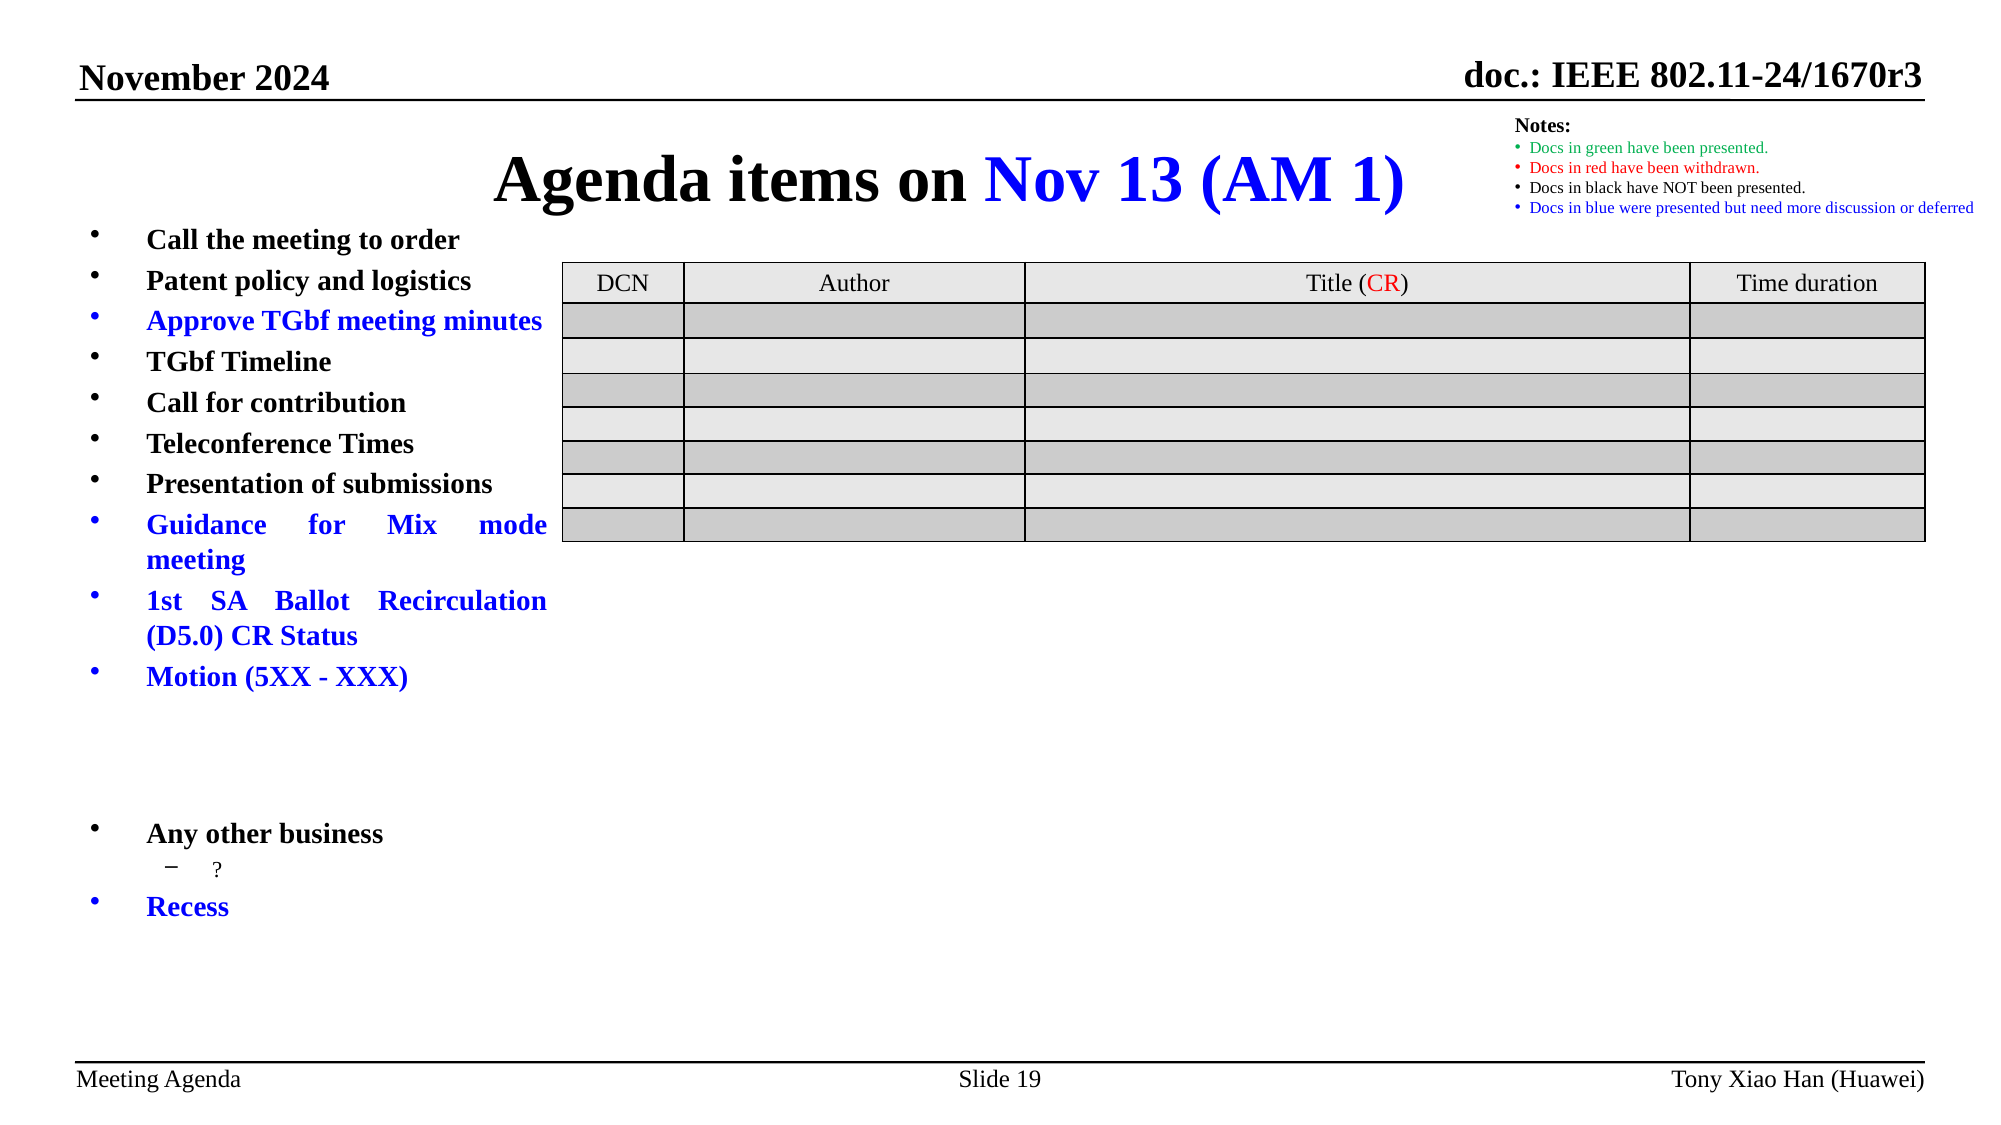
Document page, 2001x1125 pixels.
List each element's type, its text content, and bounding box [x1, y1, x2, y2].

table_cell [1026, 339, 1689, 373]
table_cell [1691, 304, 1924, 337]
table_cell [1026, 374, 1689, 406]
table_cell [1026, 304, 1689, 337]
table_cell [563, 339, 683, 373]
table_cell [1691, 442, 1924, 473]
table_header Author [685, 263, 1024, 302]
table_header Title (CR) [1026, 263, 1689, 302]
table_cell [685, 408, 1024, 440]
table_cell [563, 304, 683, 337]
table_cell [1691, 509, 1924, 541]
table_cell [1691, 475, 1924, 507]
table_cell [1691, 408, 1924, 440]
table_cell [1026, 442, 1689, 473]
table_cell [685, 509, 1024, 541]
table_cell [685, 374, 1024, 406]
table_cell [563, 442, 683, 473]
table_cell [1026, 408, 1689, 440]
table_cell [563, 475, 683, 507]
table_cell [1026, 475, 1689, 507]
table_cell [1691, 339, 1924, 373]
table_cell [685, 475, 1024, 507]
table_cell [685, 442, 1024, 473]
table_header Time duration [1691, 263, 1924, 302]
table_cell [1691, 374, 1924, 406]
table_cell [563, 408, 683, 440]
table_cell [563, 509, 683, 541]
table_cell [1026, 509, 1689, 541]
table_cell [685, 304, 1024, 337]
table_cell [685, 339, 1024, 373]
table_header DCN [563, 263, 683, 302]
table_cell [563, 374, 683, 406]
text_box Notes: Docs in green have been presented. Docs in red have been withdrawn. Docs in black have NOT been presented. Docs in blue were presented but need more discussion or deferred [1500, 104, 2000, 246]
text_box Agenda items on Nov 13 (AM 1) [262, 87, 1638, 262]
text_box Call the meeting to order Patent policy and logistics Approve TGbf meeting minutes TGbf Timeline Call for contribution Teleconference Times Presentation of submissions Guidance for Mix mode meeting 1st SA Ballot Recirculation (D5.0) CR Status Motion (5XX - XXX) Any other business ? Recess [75, 212, 563, 1058]
